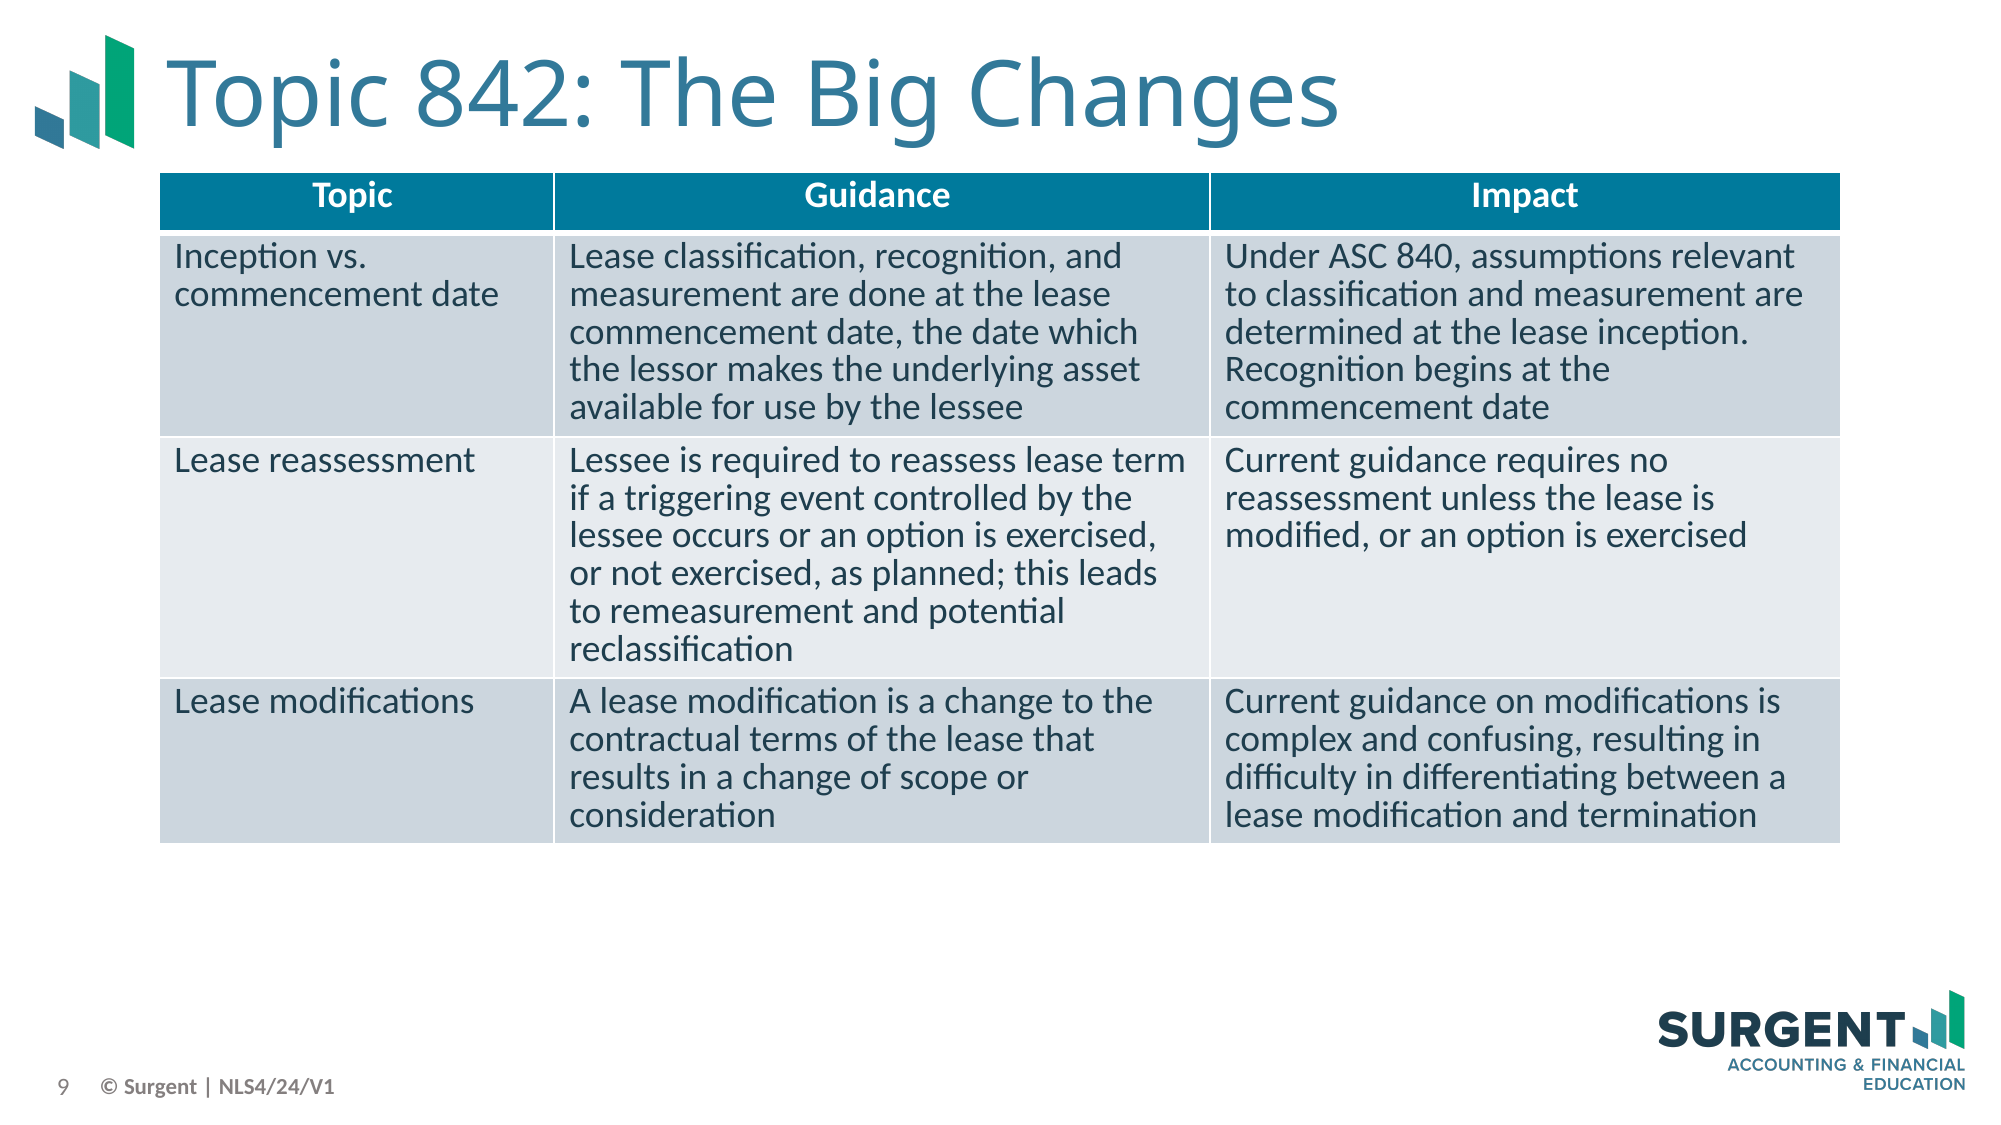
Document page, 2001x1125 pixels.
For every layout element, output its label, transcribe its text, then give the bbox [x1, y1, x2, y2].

table_cell Under ASC 840, assumptions relevant to classification and measurement are determined at the lease inception. Recognition begins at the commencement date [1211, 236, 1840, 436]
slide_number 9 [0, 1055, 85, 1115]
table_cell Current guidance on modifications is complex and confusing, resulting in difficulty in differentiating between a lease modification and termination [1211, 679, 1840, 843]
table_cell Current guidance requires no reassessment unless the lease is modified, or an option is exercised [1211, 438, 1840, 677]
table_cell Lease classification, recognition, and measurement are done at the lease commencement date, the date which the lessor makes the underlying asset available for use by the lessee [555, 236, 1209, 436]
table_cell Lessee is required to reassess lease term if a triggering event controlled by the lessee occurs or an option is exercised, or not exercised, as planned; this leads to remeasurement and potential reclassification [555, 438, 1209, 677]
table_cell A lease modification is a change to the contractual terms of the lease that results in a change of scope or consideration [555, 679, 1209, 843]
table_header Topic [160, 173, 553, 230]
table_header Impact [1211, 173, 1840, 230]
table_cell Lease modifications [160, 679, 553, 843]
title Topic 842: The Big Changes [151, 55, 1915, 149]
table_cell Lease reassessment [160, 438, 553, 677]
table_header Guidance [555, 173, 1209, 230]
table_cell Inception vs. commencement date [160, 236, 553, 436]
footer © Surgent | NLS4/24/V1 [85, 1055, 401, 1115]
